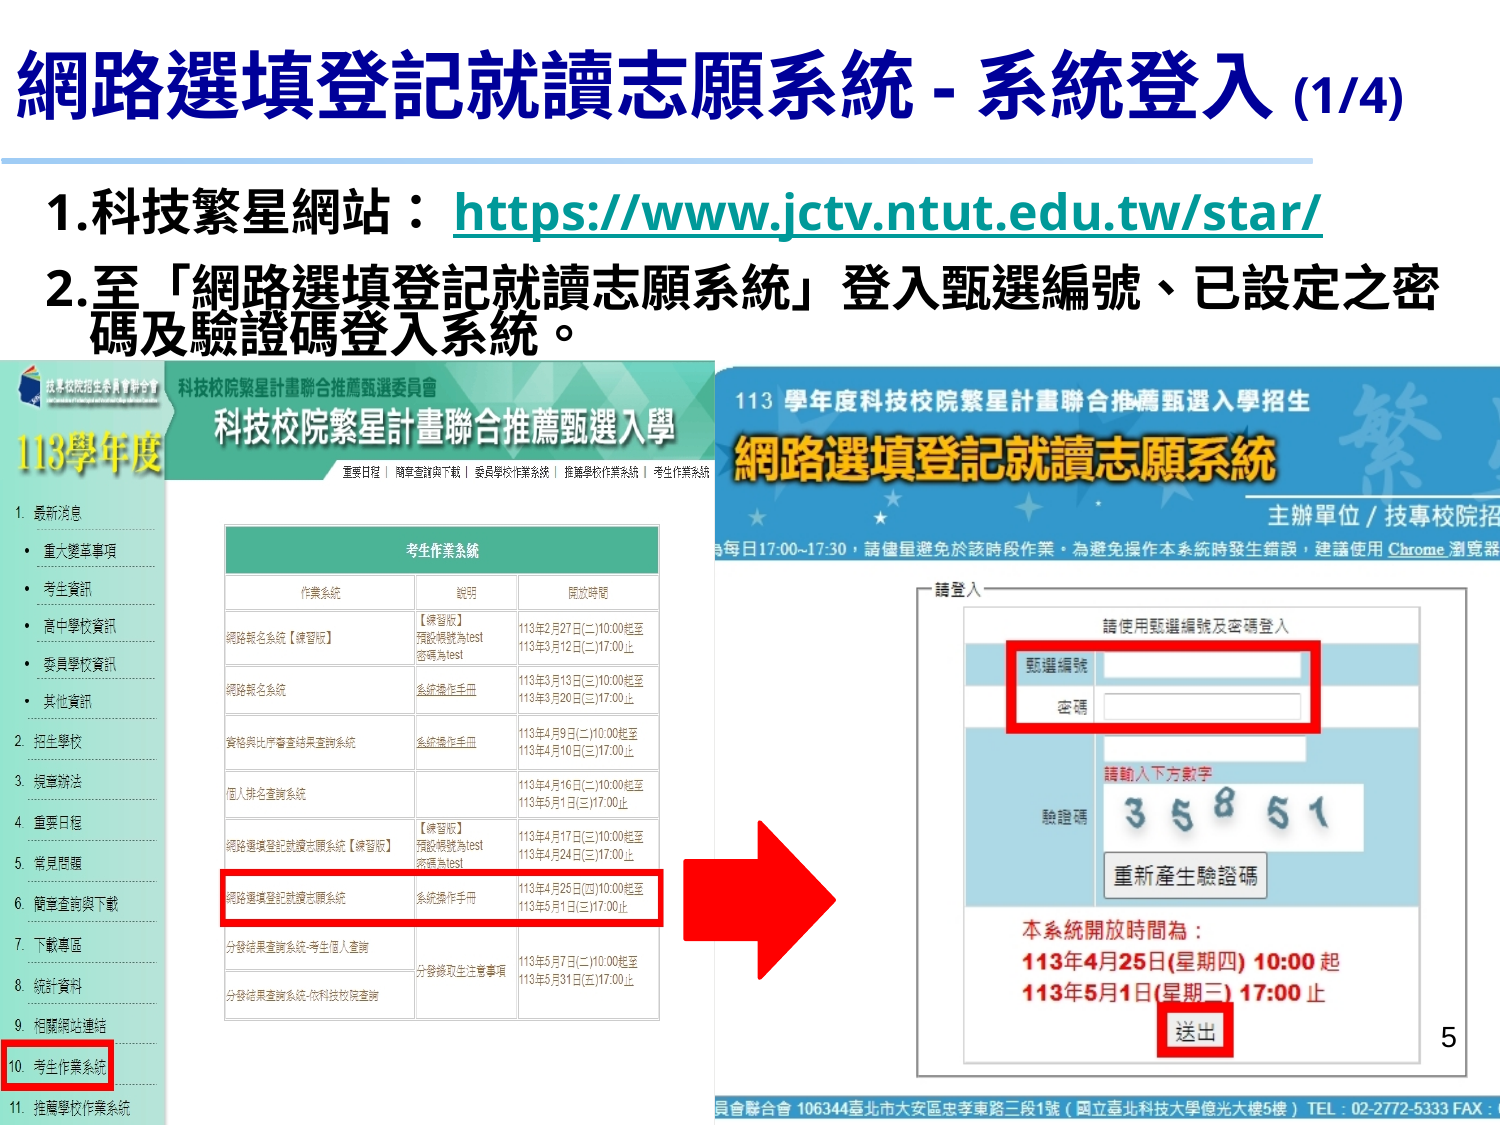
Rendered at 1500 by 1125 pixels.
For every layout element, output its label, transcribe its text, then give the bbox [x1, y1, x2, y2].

list 科技繁星網站：https://www.jctv.ntut.edu.tw/star/ 至「網路選填登記就讀志願系統」登入甄選編號、已設定之密碼及驗證碼登入系統。 [30, 172, 1483, 345]
picture [0, 360, 1500, 1125]
title 網路選填登記就讀志願系統-系統登入(1/4) [0, 19, 1483, 149]
